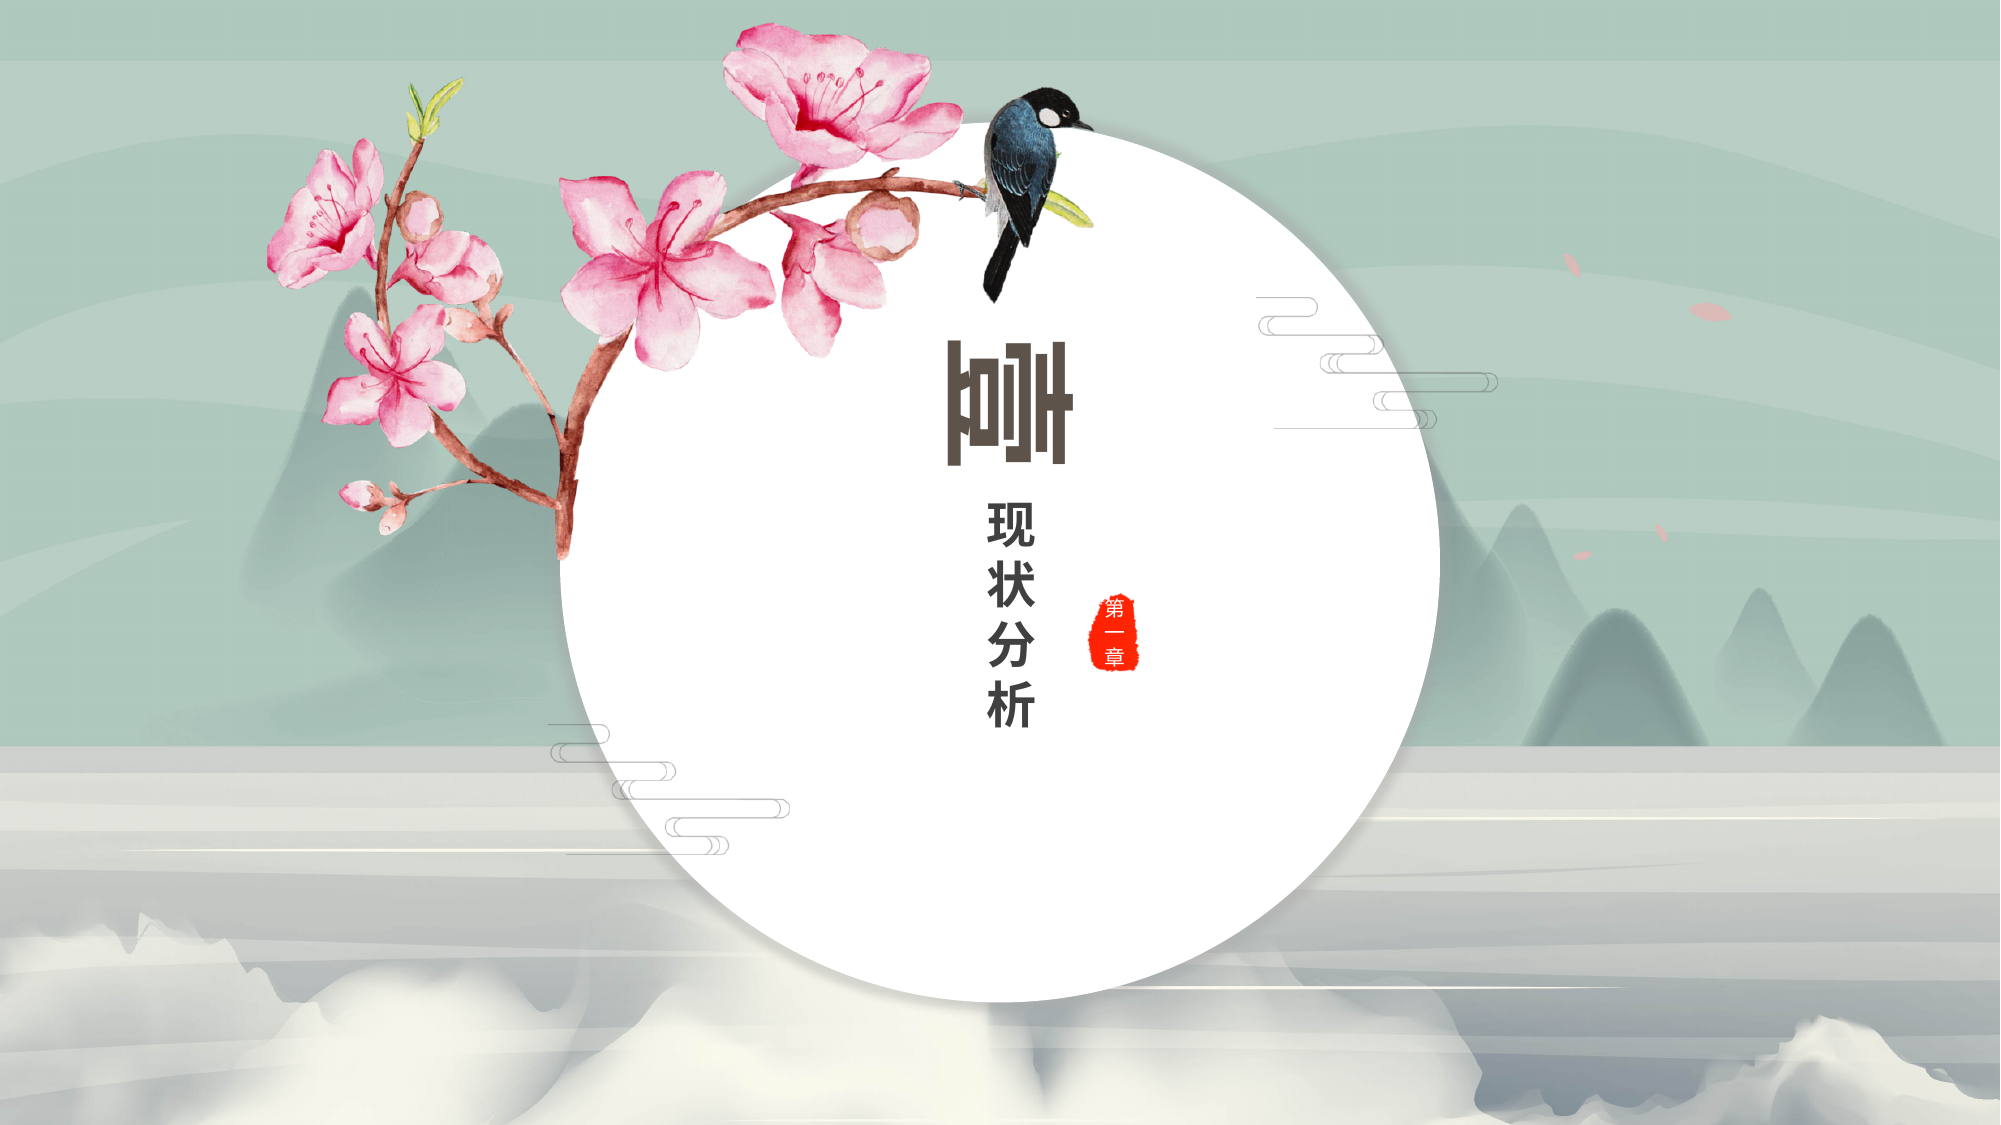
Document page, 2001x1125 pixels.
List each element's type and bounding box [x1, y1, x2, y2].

picture [0, 0, 2000, 1125]
text_box [1082, 587, 1148, 679]
